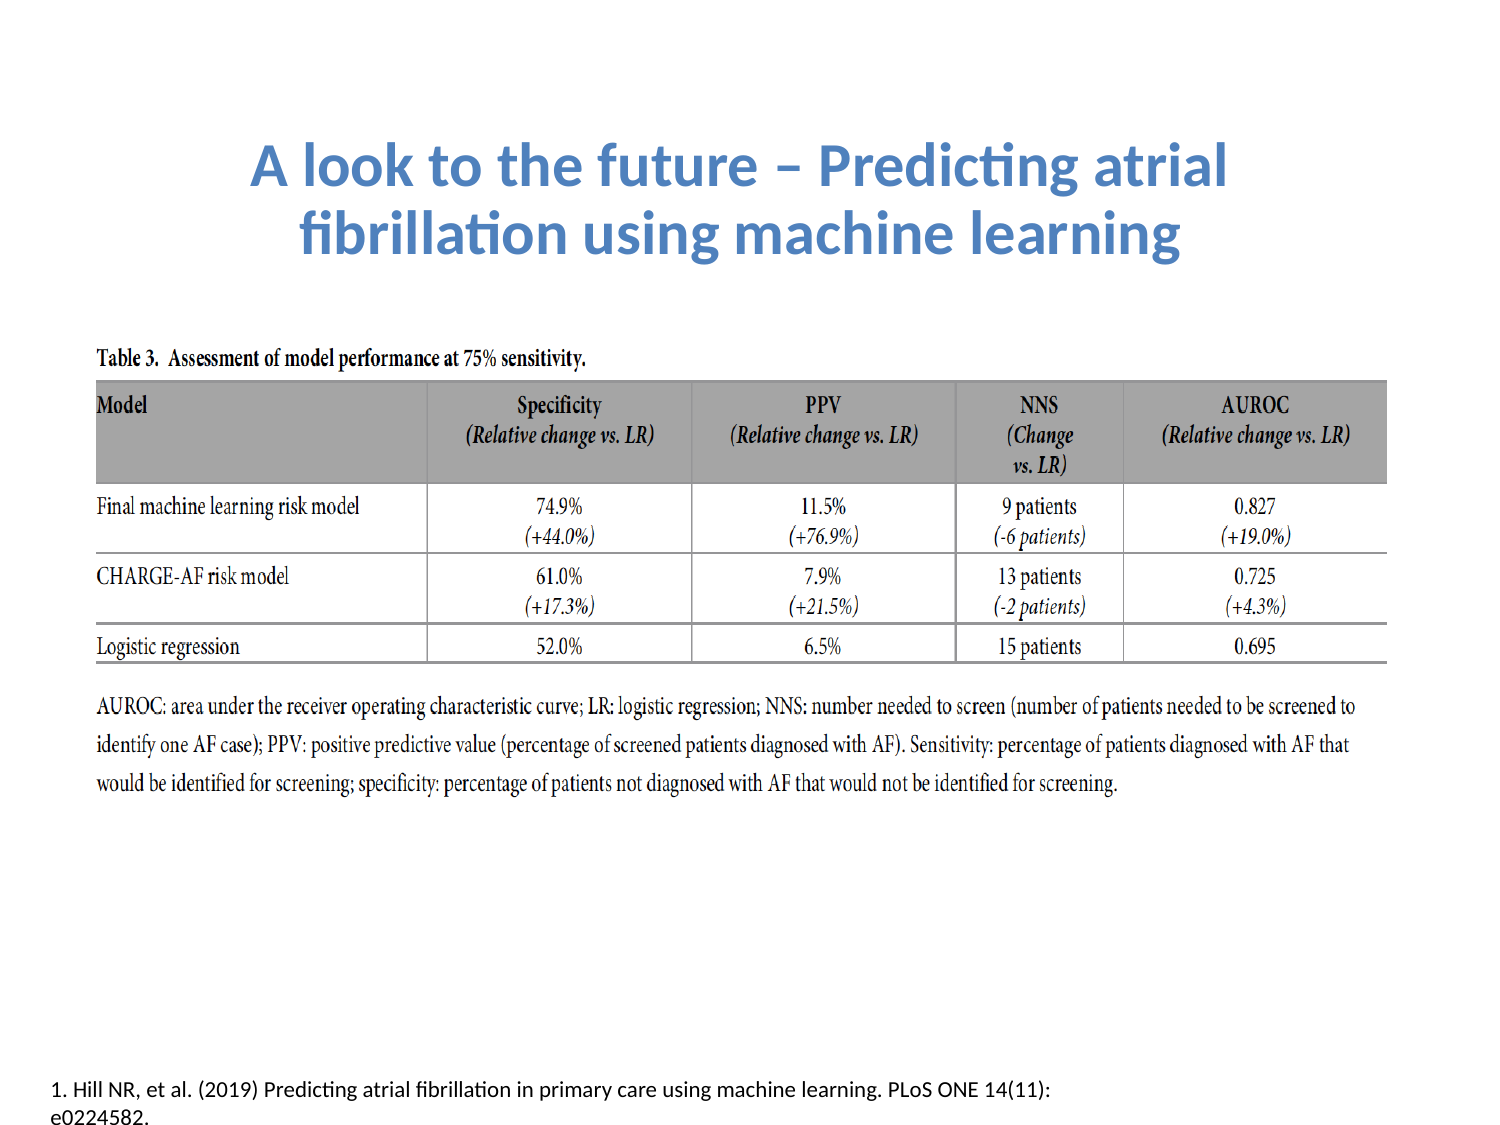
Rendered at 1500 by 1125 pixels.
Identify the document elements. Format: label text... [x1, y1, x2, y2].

text_box A look to the future – Predicting atrial fibrillation using machine learning [128, 125, 1353, 194]
picture [68, 318, 1432, 807]
text_box 1. Hill NR, et al. (2019) Predicting atrial fibrillation in primary care using machine learning. PLoS ONE 14(11): e0224582. [35, 1067, 1146, 1125]
